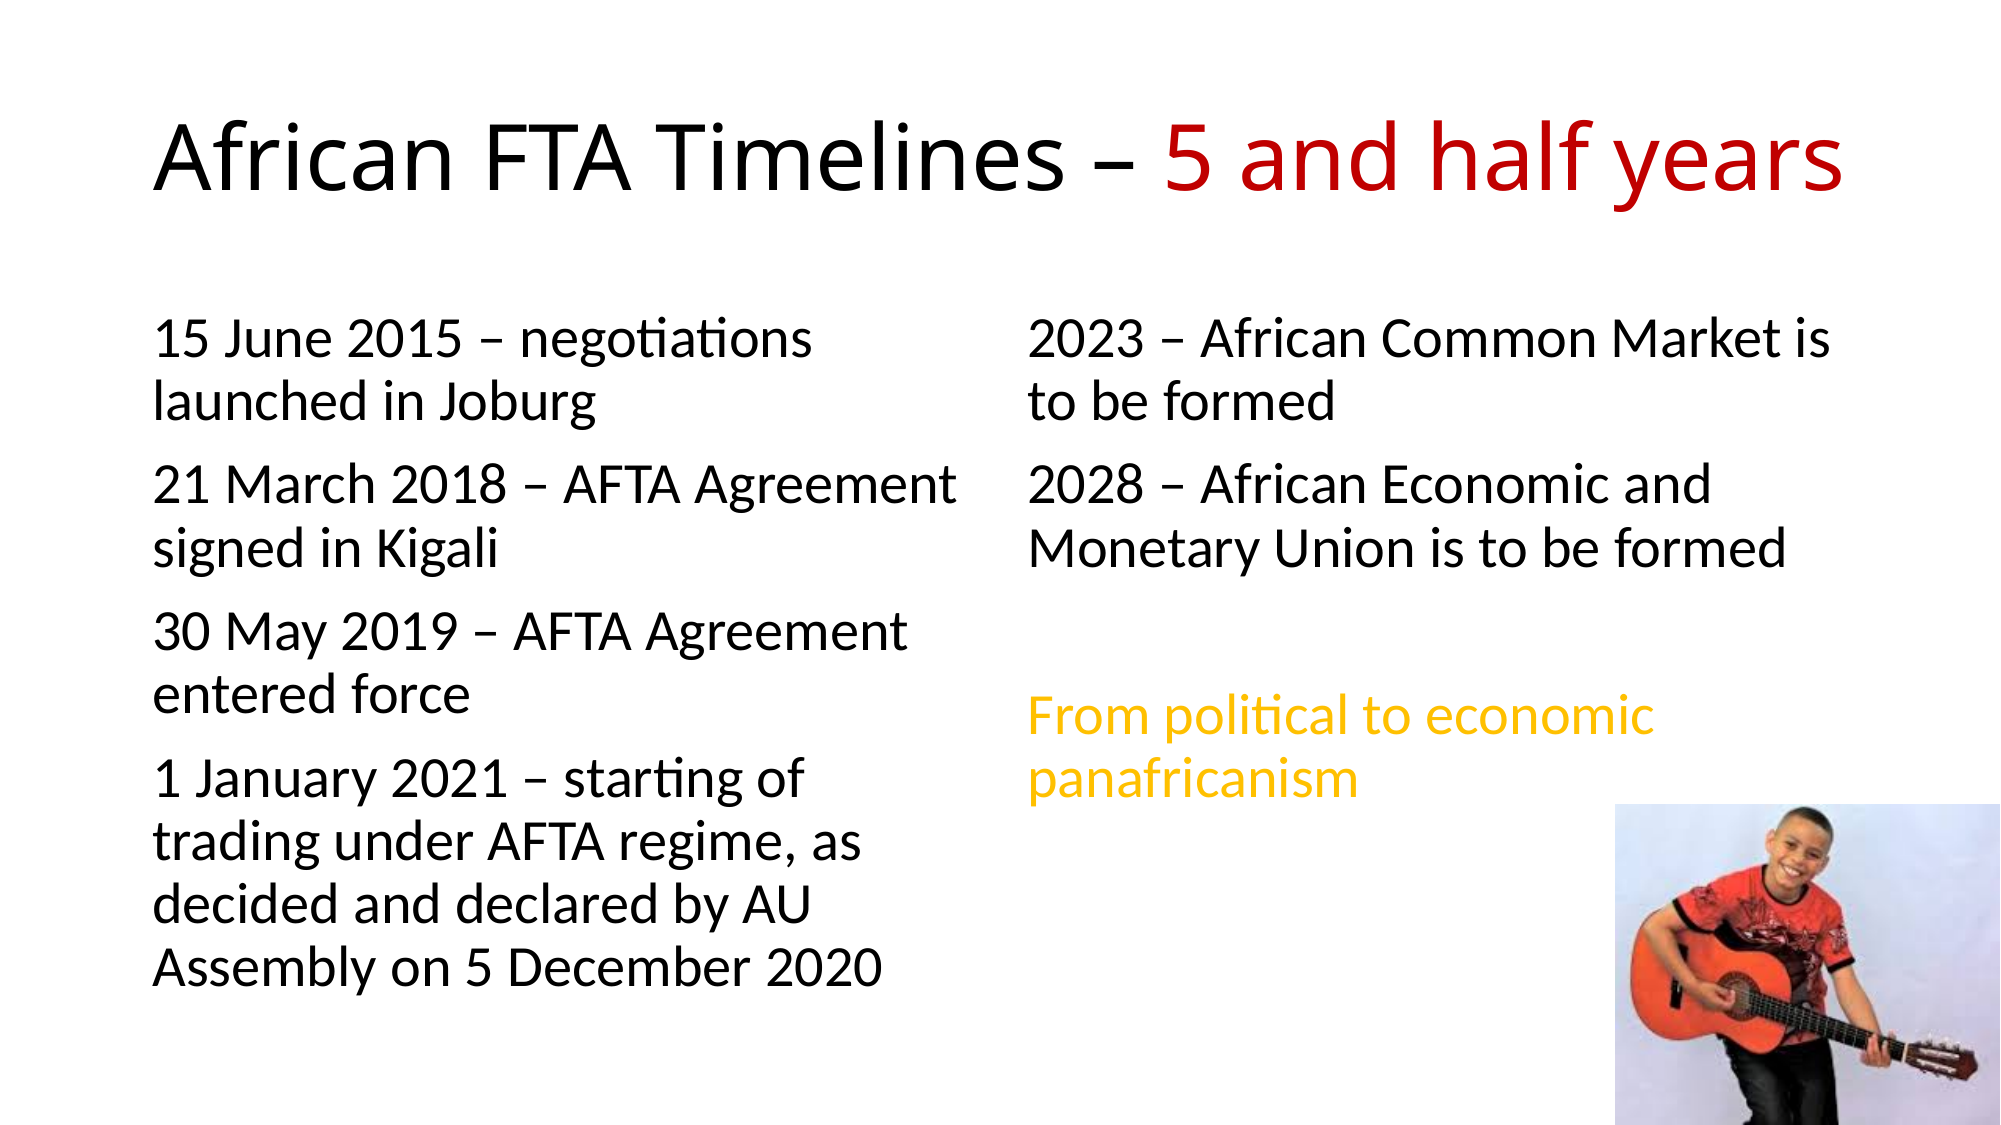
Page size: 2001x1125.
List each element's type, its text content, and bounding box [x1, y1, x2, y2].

list 15 June 2015 – negotiations launched in Joburg 21 March 2018 – AFTA Agreement signed in Kigali 30 May 2019 – AFTA Agreement entered force 1 January 2021 – starting of trading under AFTA regime, as decided and declared by AU Assembly on 5 December 2020 [137, 299, 988, 1014]
list 2023 – African Common Market is to be formed 2028 – African Economic and Monetary Union is to be formed From political to economic panafricanism [1012, 299, 1863, 1014]
picture [1615, 804, 2000, 1125]
title African FTA Timelines – 5 and half years [137, 52, 1863, 270]
